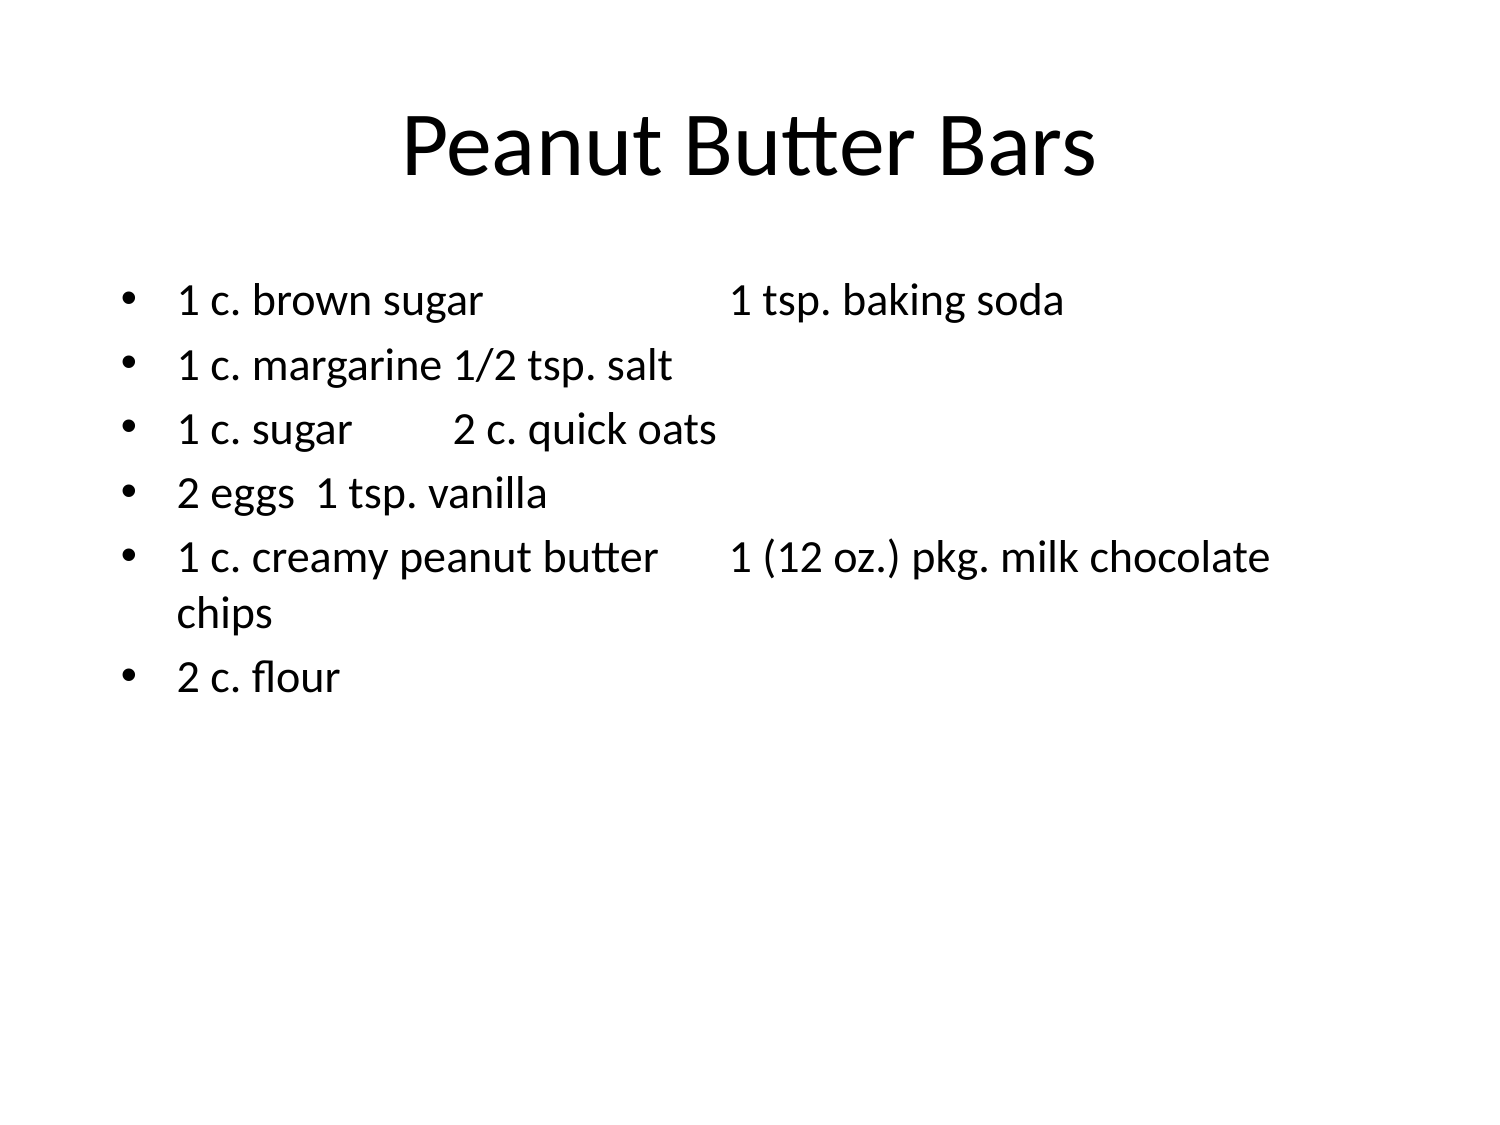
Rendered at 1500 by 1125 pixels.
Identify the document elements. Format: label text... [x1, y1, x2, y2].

title Peanut Butter Bars [75, 45, 1425, 233]
list 1 c. brown sugar 1 tsp. baking soda 1 c. margarine 1/2 tsp. salt 1 c. sugar 2 c. quick oats 2 eggs 1 tsp. vanilla 1 c. creamy peanut butter 1 (12 oz.) pkg. milk chocolate chips 2 c. flour [105, 262, 1384, 712]
